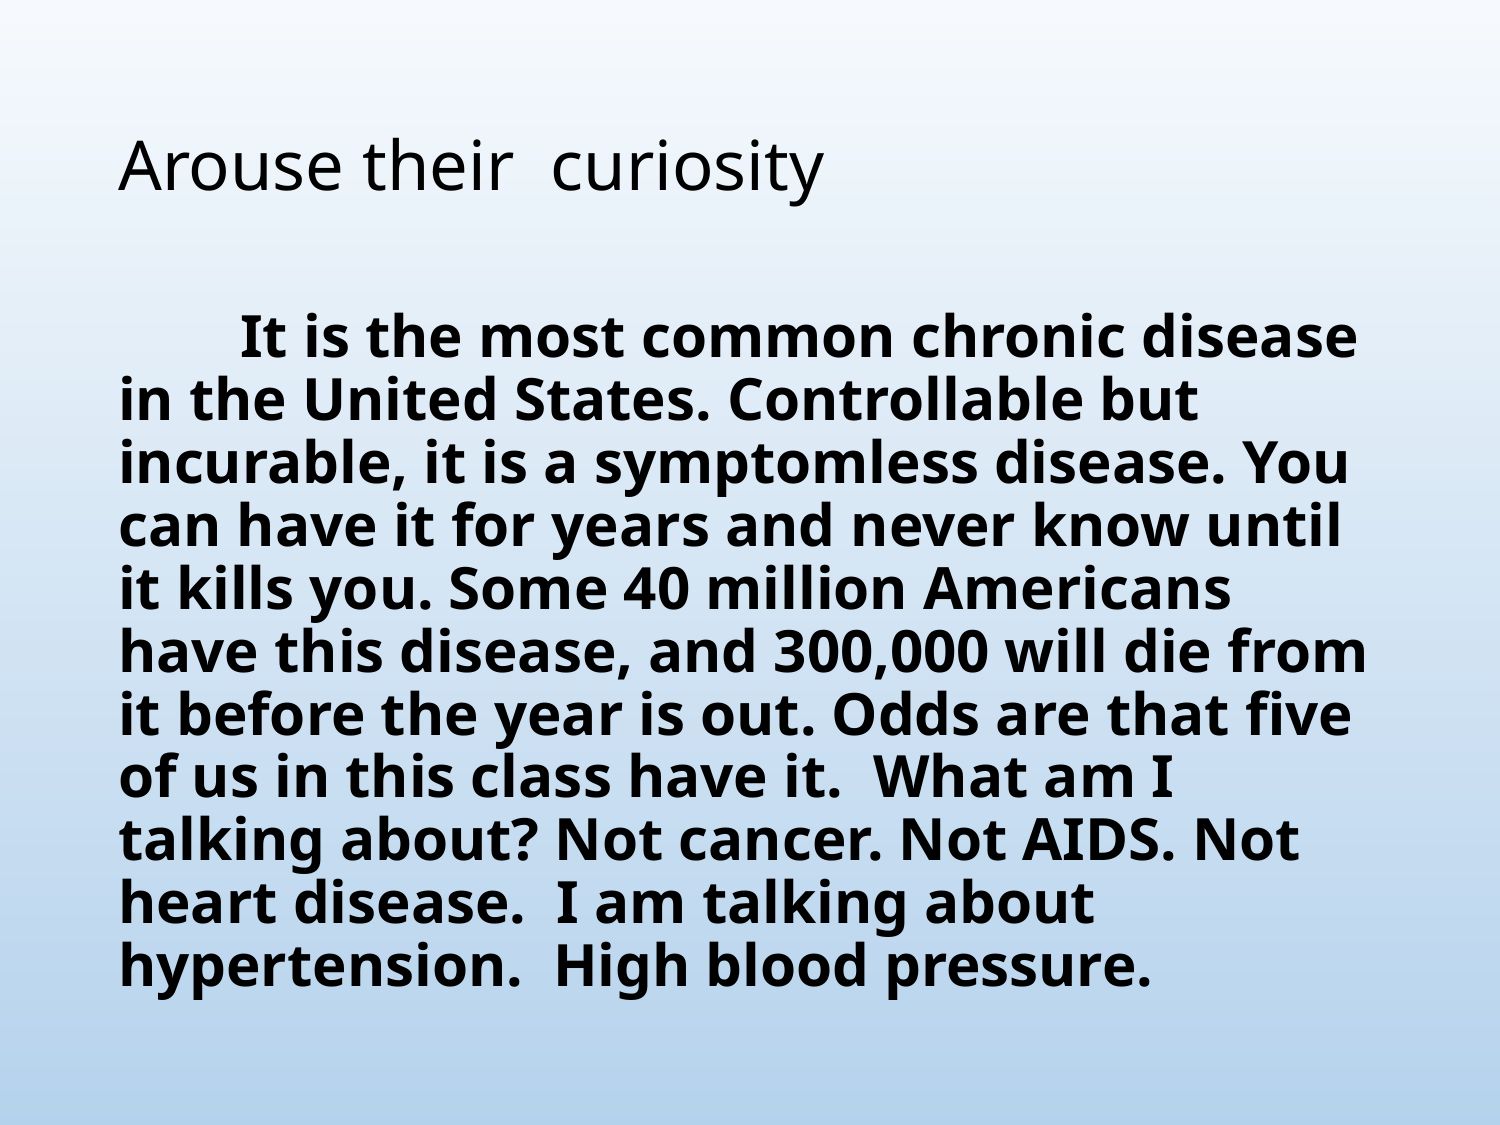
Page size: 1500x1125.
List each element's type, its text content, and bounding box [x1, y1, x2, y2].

list It is the most common chronic disease in the United States. Controllable but incurable, it is a symptomless disease. You can have it for years and never know until it kills you. Some 40 million Americans have this disease, and 300,000 will die from it before the year is out. Odds are that five of us in this class have it. What am I talking about? Not cancer. Not AIDS. Not heart disease. I am talking about hypertension. High blood pressure. [103, 299, 1397, 1014]
title Arouse their curiosity [103, 59, 1397, 278]
